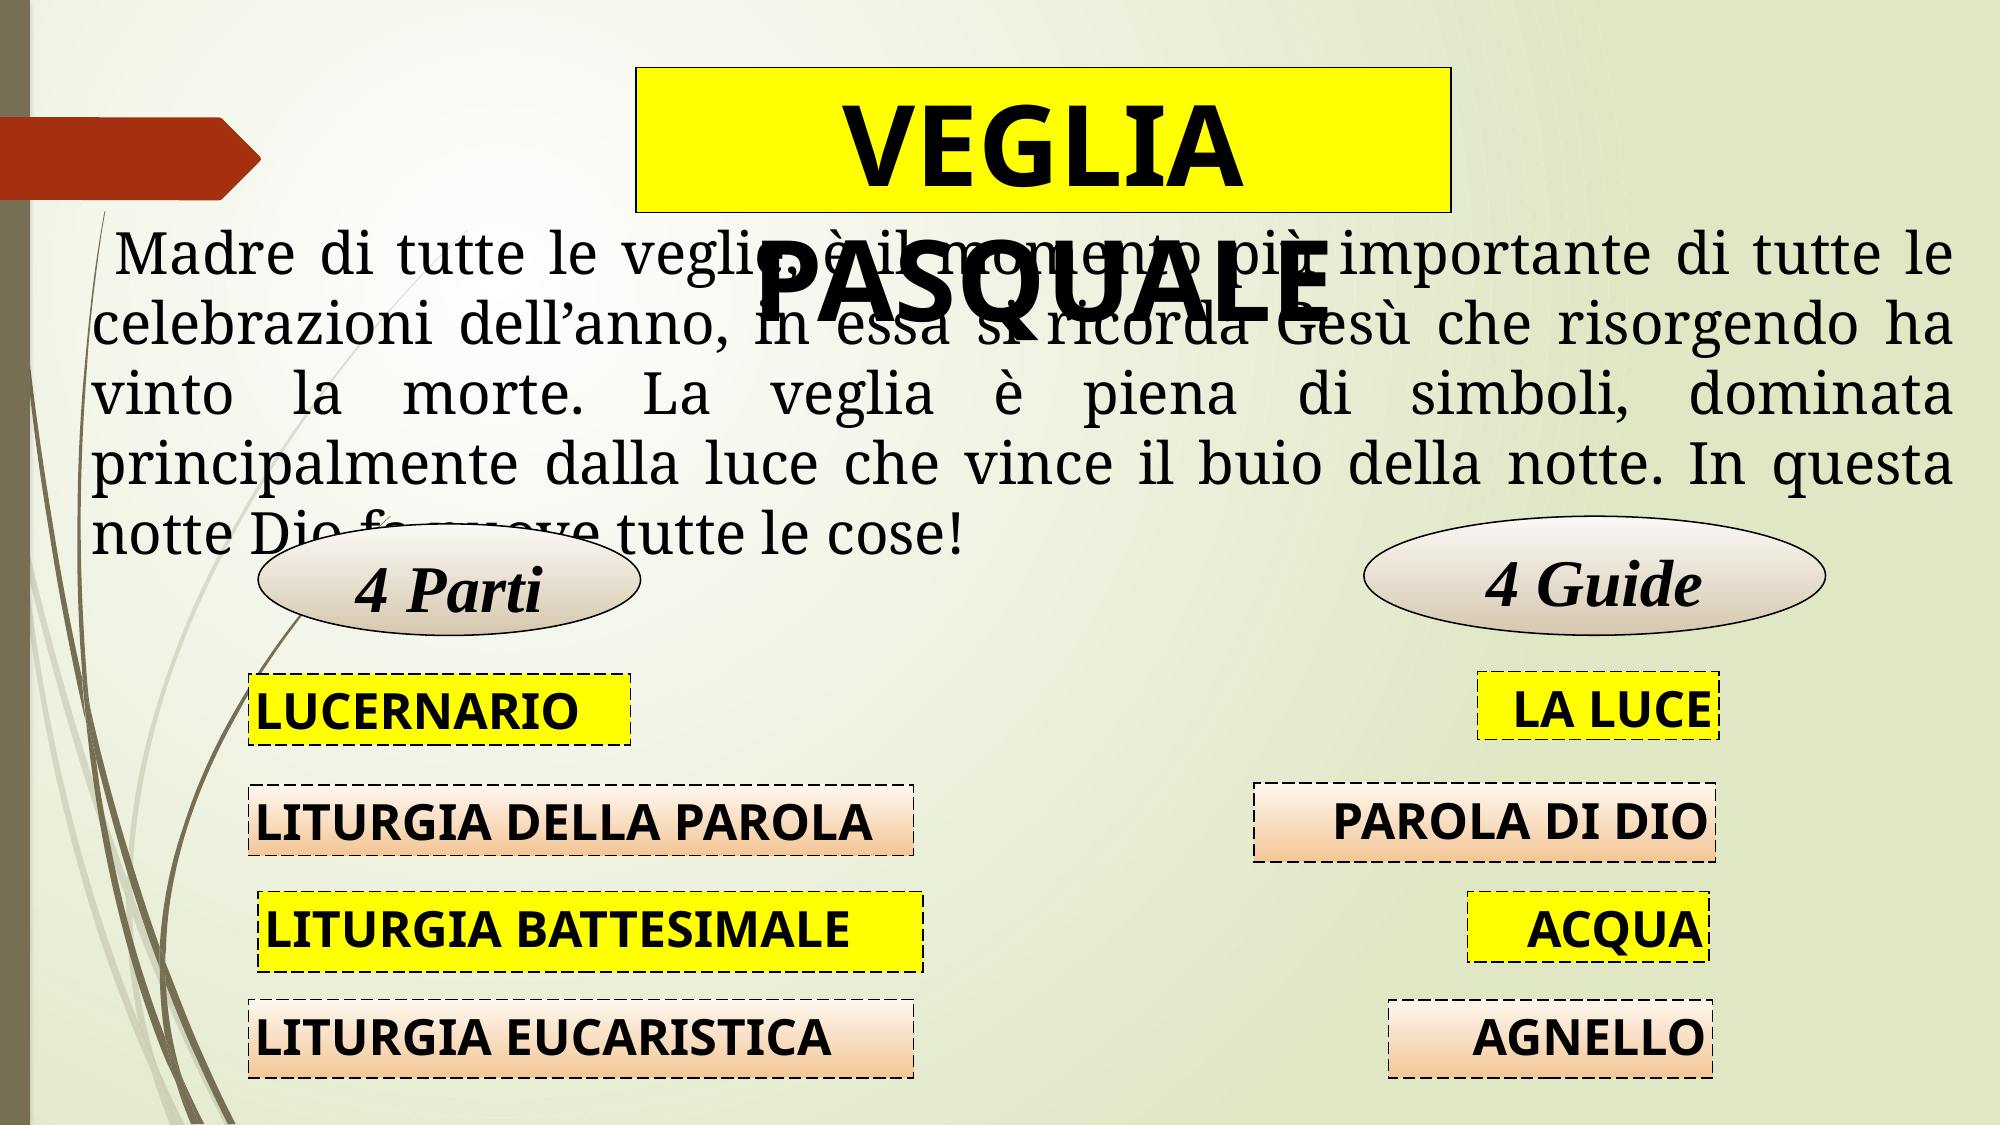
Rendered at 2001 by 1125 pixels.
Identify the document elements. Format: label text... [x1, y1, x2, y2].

text_box AGNELLO [1388, 999, 1713, 1078]
text_box LITURGIA DELLA PAROLA [248, 784, 914, 856]
text_box Madre di tutte le veglie, è il momento più importante di tutte le celebrazioni dell’anno, in essa si ricorda Gesù che risorgendo ha vinto la morte. La veglia è piena di simboli, dominata principalmente dalla luce che vince il buio della notte. In questa notte Dio fa nuove tutte le cose! [76, 208, 1971, 574]
text_box PAROLA DI DIO [1253, 783, 1716, 862]
text_box LITURGIA BATTESIMALE [258, 891, 924, 973]
text_box VEGLIA PASQUALE [636, 67, 1452, 208]
text_box 4 Guide [1363, 516, 1826, 636]
text_box ACQUA [1467, 891, 1709, 963]
text_box LA LUCE [1477, 671, 1720, 740]
text_box 4 Parti [258, 523, 641, 636]
text_box LITURGIA EUCARISTICA [248, 999, 914, 1078]
text_box LUCERNARIO [248, 673, 631, 745]
